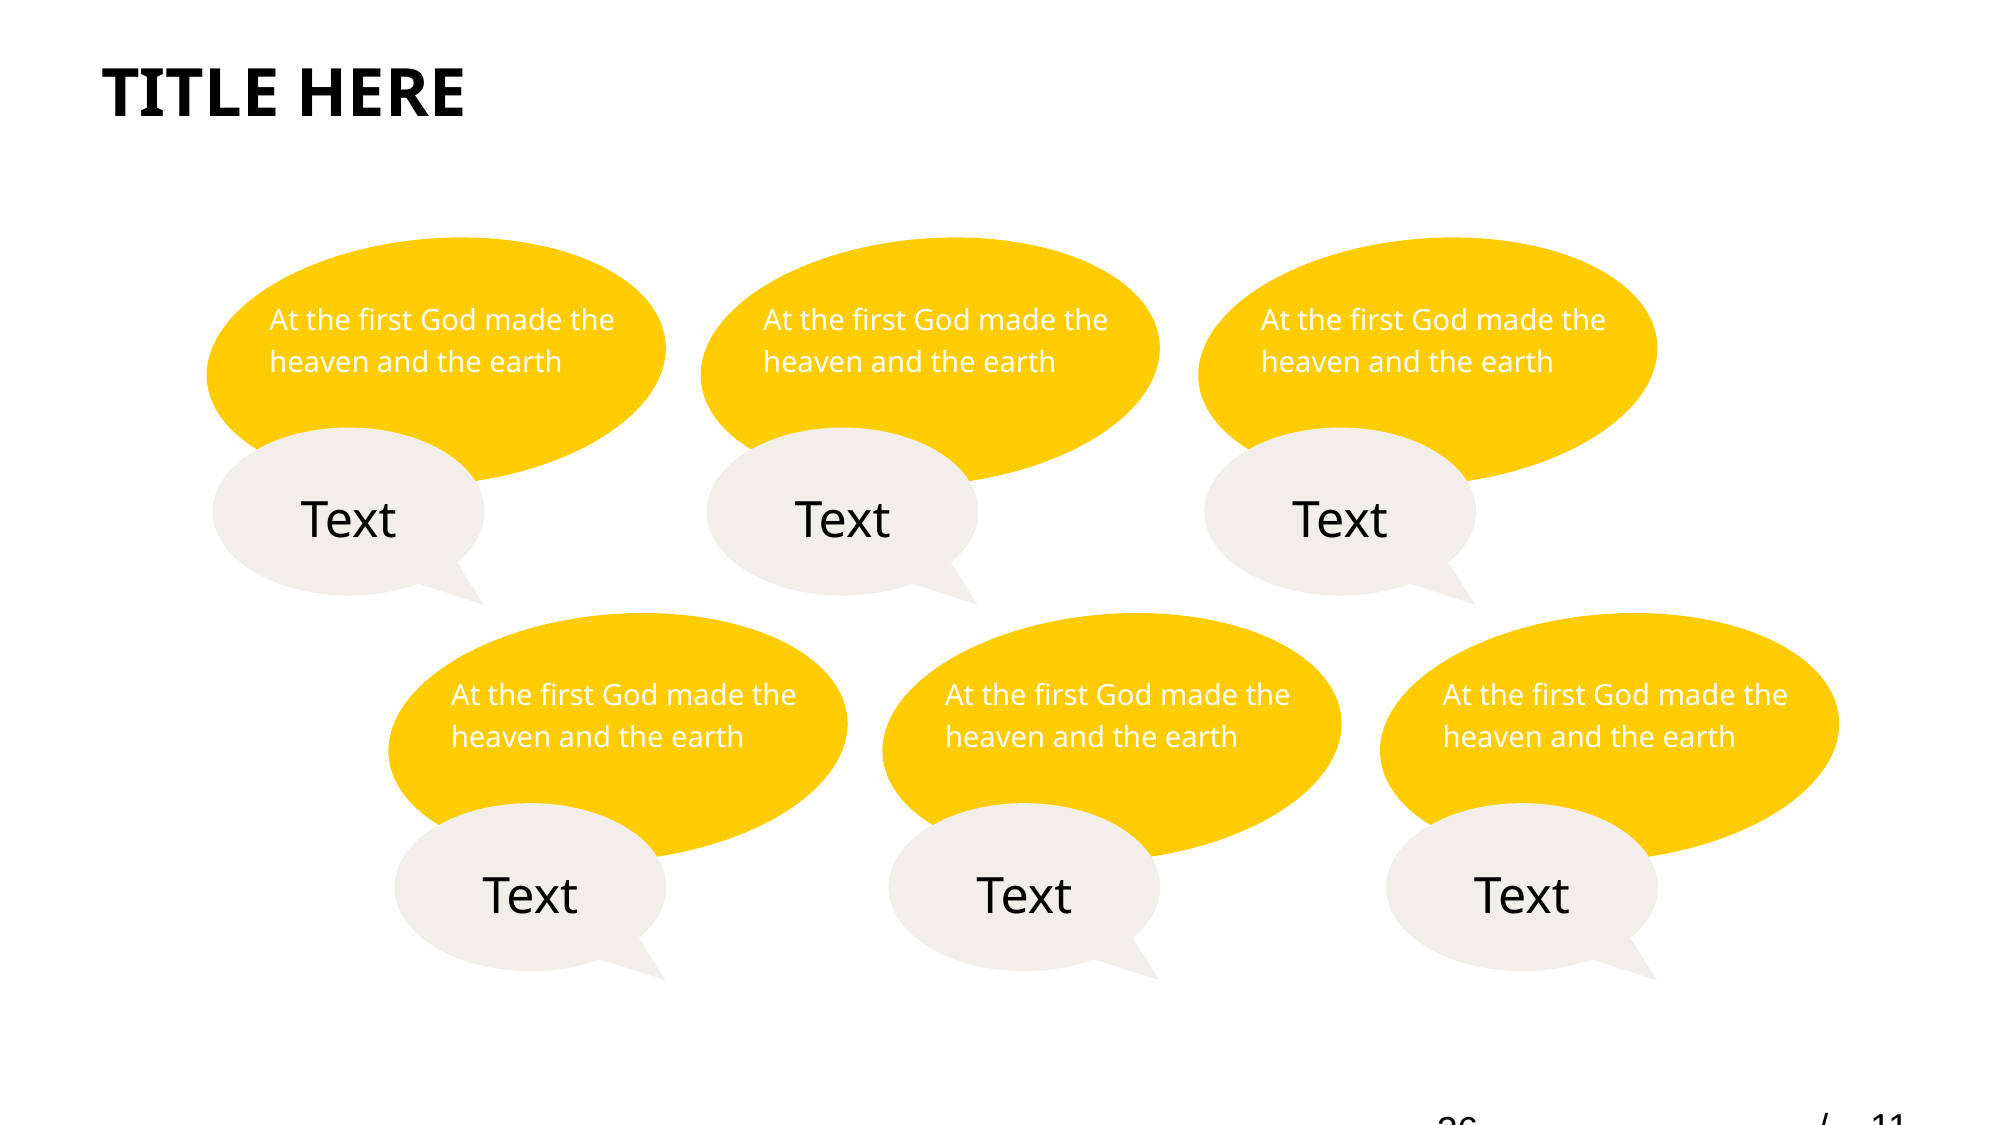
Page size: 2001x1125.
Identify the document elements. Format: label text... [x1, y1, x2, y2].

text_box Text [886, 801, 1163, 983]
text_box [266, 235, 636, 286]
text_box [1196, 289, 1660, 483]
footer / 11 [1803, 1095, 2000, 1123]
text_box [386, 664, 850, 859]
title TITLE HERE [86, 42, 1914, 161]
text_box Text [704, 425, 981, 607]
text_box [880, 664, 1344, 859]
text_box At the first God made the heaven and the earth [436, 662, 821, 761]
text_box [1258, 235, 1628, 286]
text_box At the first God made the heaven and the earth [748, 286, 1133, 386]
text_box At the first God made the heaven and the earth [254, 286, 639, 386]
text_box At the first God made the heaven and the earth [1246, 286, 1631, 386]
text_box [1439, 610, 1810, 662]
text_box [698, 288, 1162, 483]
text_box Text [1383, 801, 1661, 983]
text_box [941, 610, 1312, 662]
text_box [760, 235, 1130, 286]
text_box [204, 288, 668, 483]
text_box At the first God made the heaven and the earth [1427, 662, 1813, 761]
text_box Text [1202, 425, 1479, 607]
text_box At the first God made the heaven and the earth [930, 662, 1315, 761]
slide_number 26 [1422, 1098, 1810, 1125]
text_box Text [210, 425, 487, 607]
text_box [1377, 665, 1842, 859]
text_box Text [392, 801, 669, 983]
text_box [447, 610, 818, 662]
